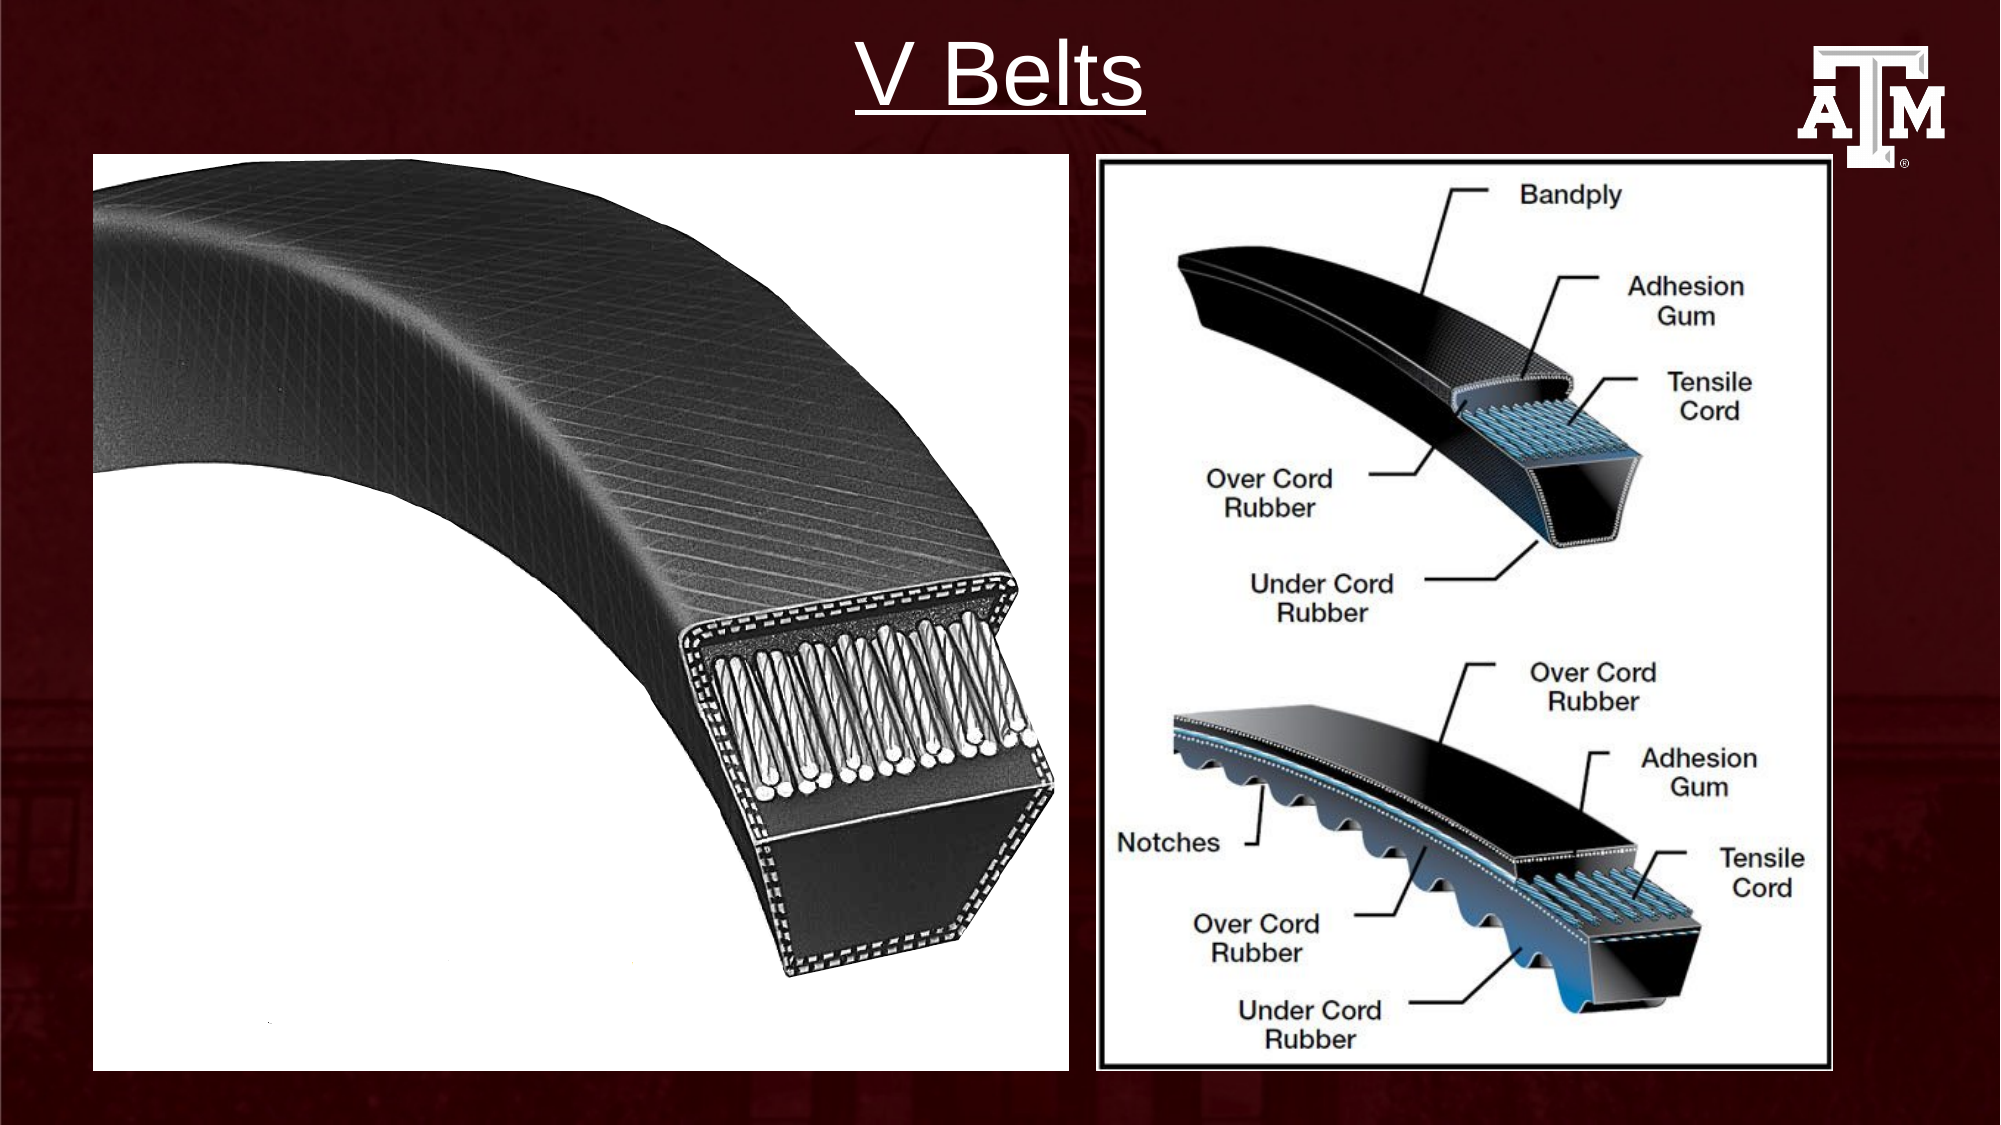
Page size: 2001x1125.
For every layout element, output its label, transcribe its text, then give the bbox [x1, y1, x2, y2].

text_box V Belts [246, 18, 1754, 207]
picture [0, 0, 2000, 1125]
